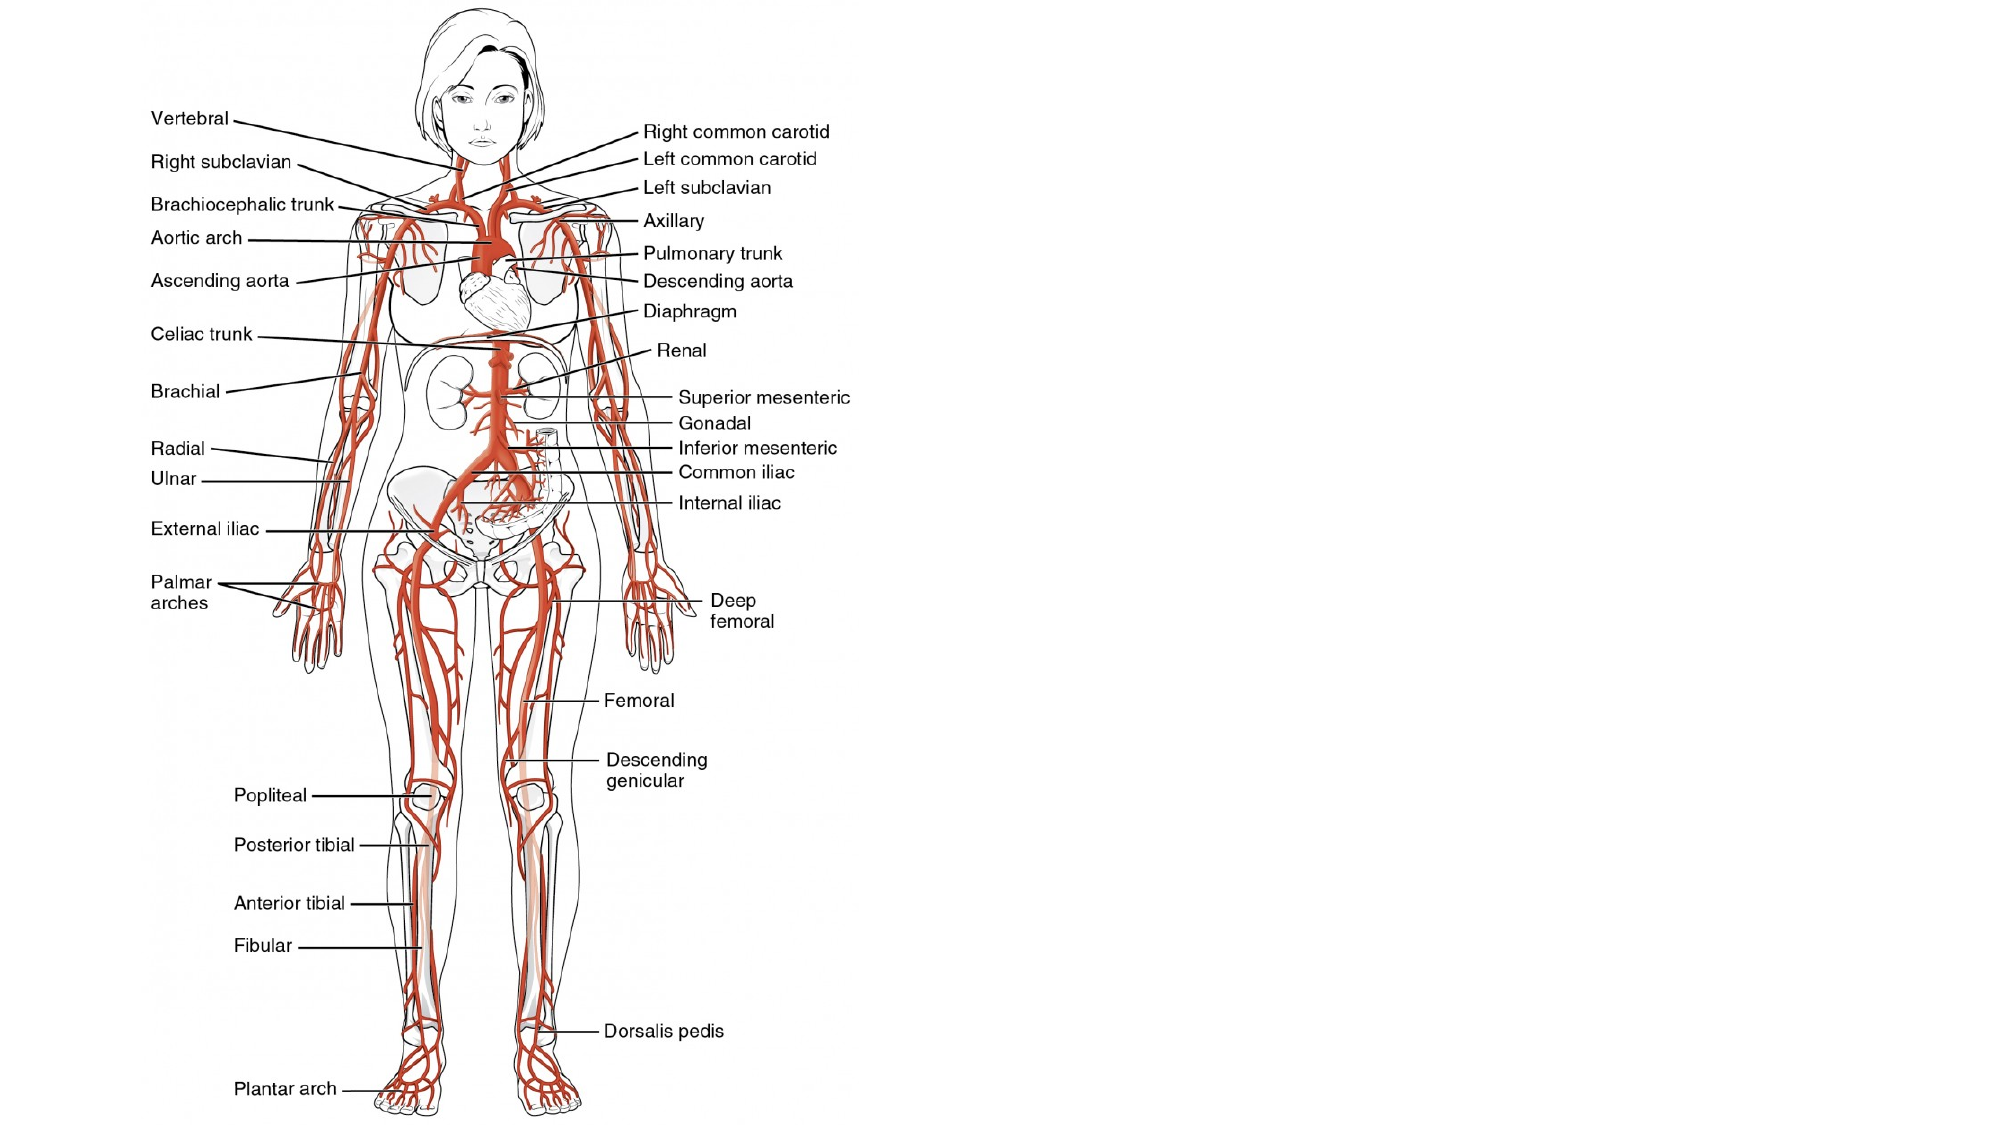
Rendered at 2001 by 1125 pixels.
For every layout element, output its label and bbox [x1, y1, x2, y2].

picture [141, 0, 859, 1125]
